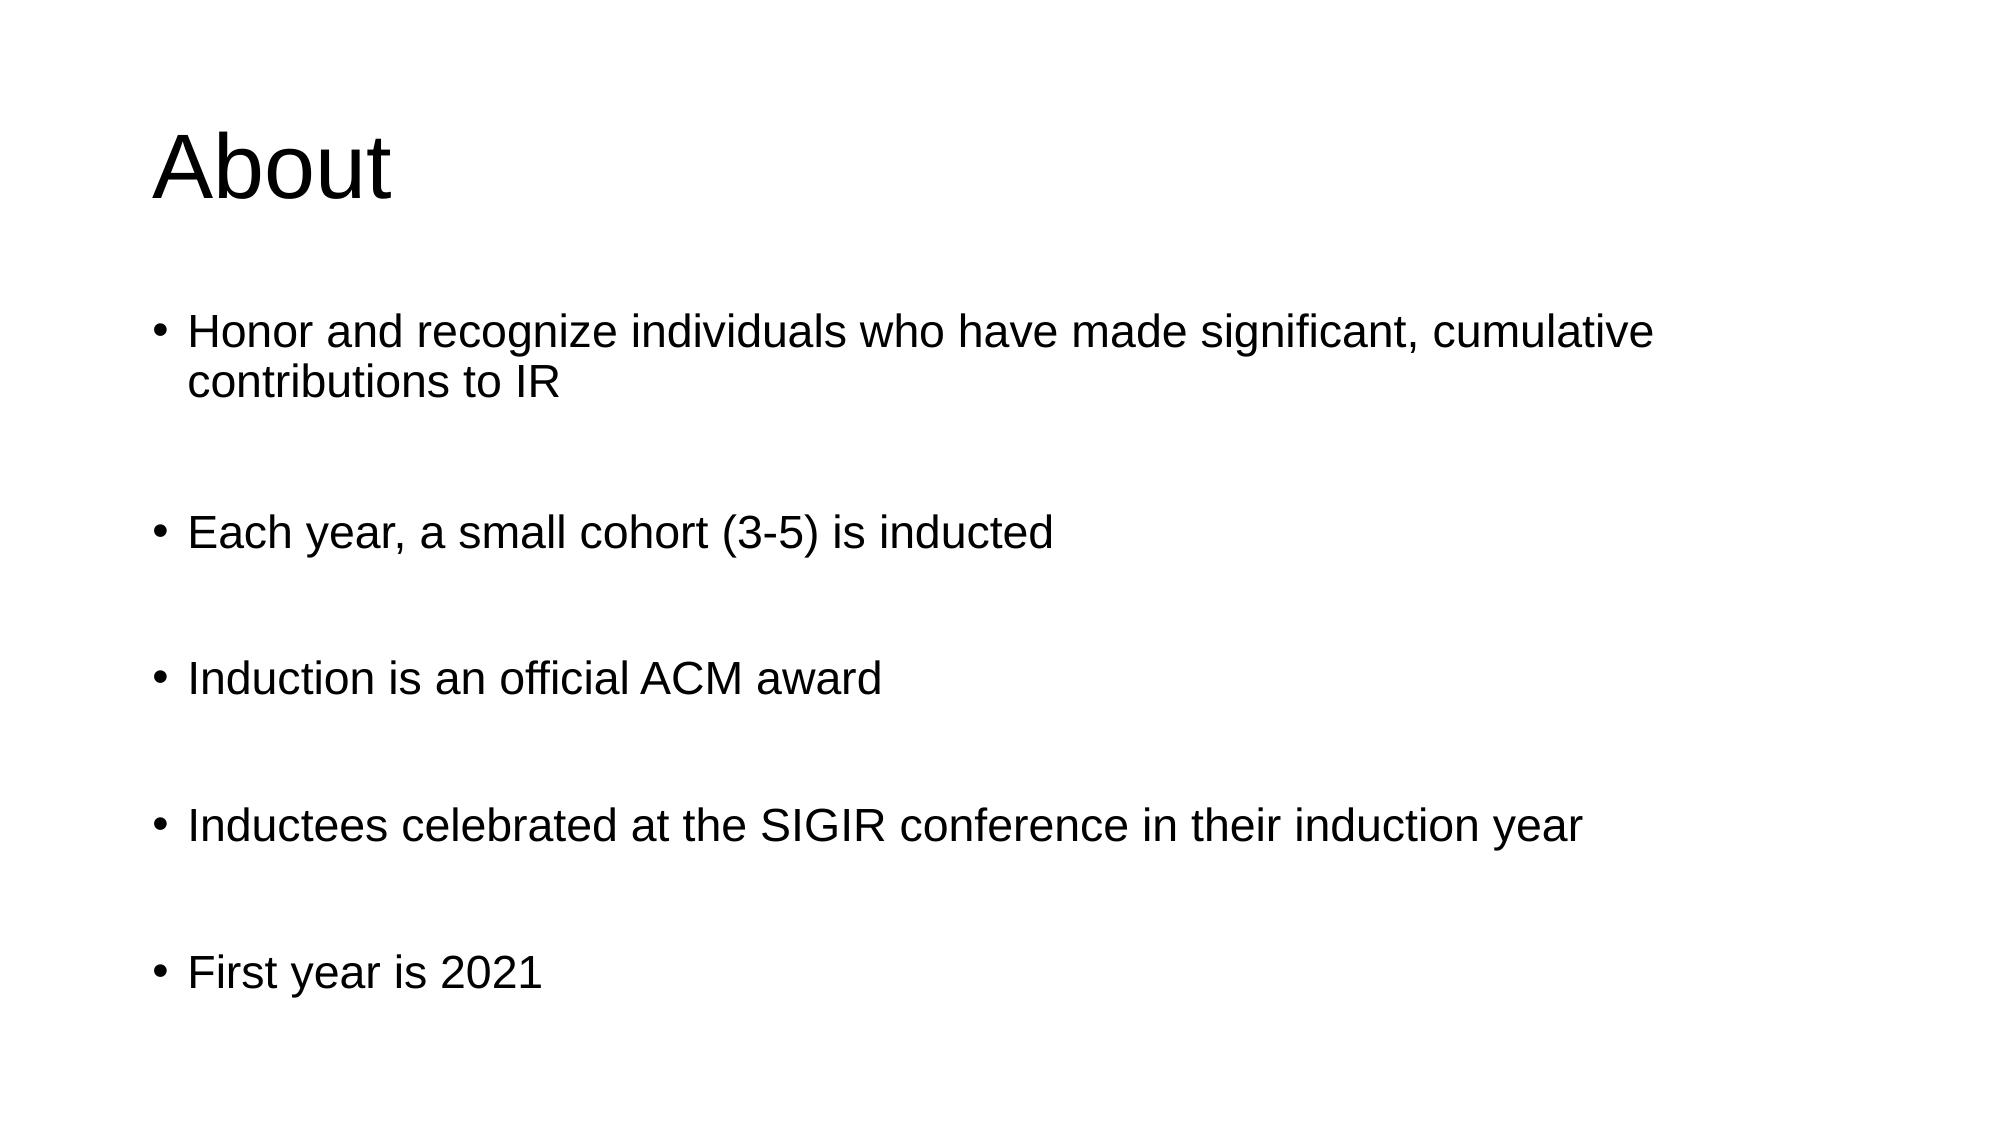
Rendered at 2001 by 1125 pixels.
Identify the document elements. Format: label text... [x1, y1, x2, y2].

list Honor and recognize individuals who have made significant, cumulative contributions to IR Each year, a small cohort (3-5) is inducted Induction is an official ACM award Inductees celebrated at the SIGIR conference in their induction year First year is 2021 [137, 299, 1863, 1014]
title About [137, 59, 1863, 278]
